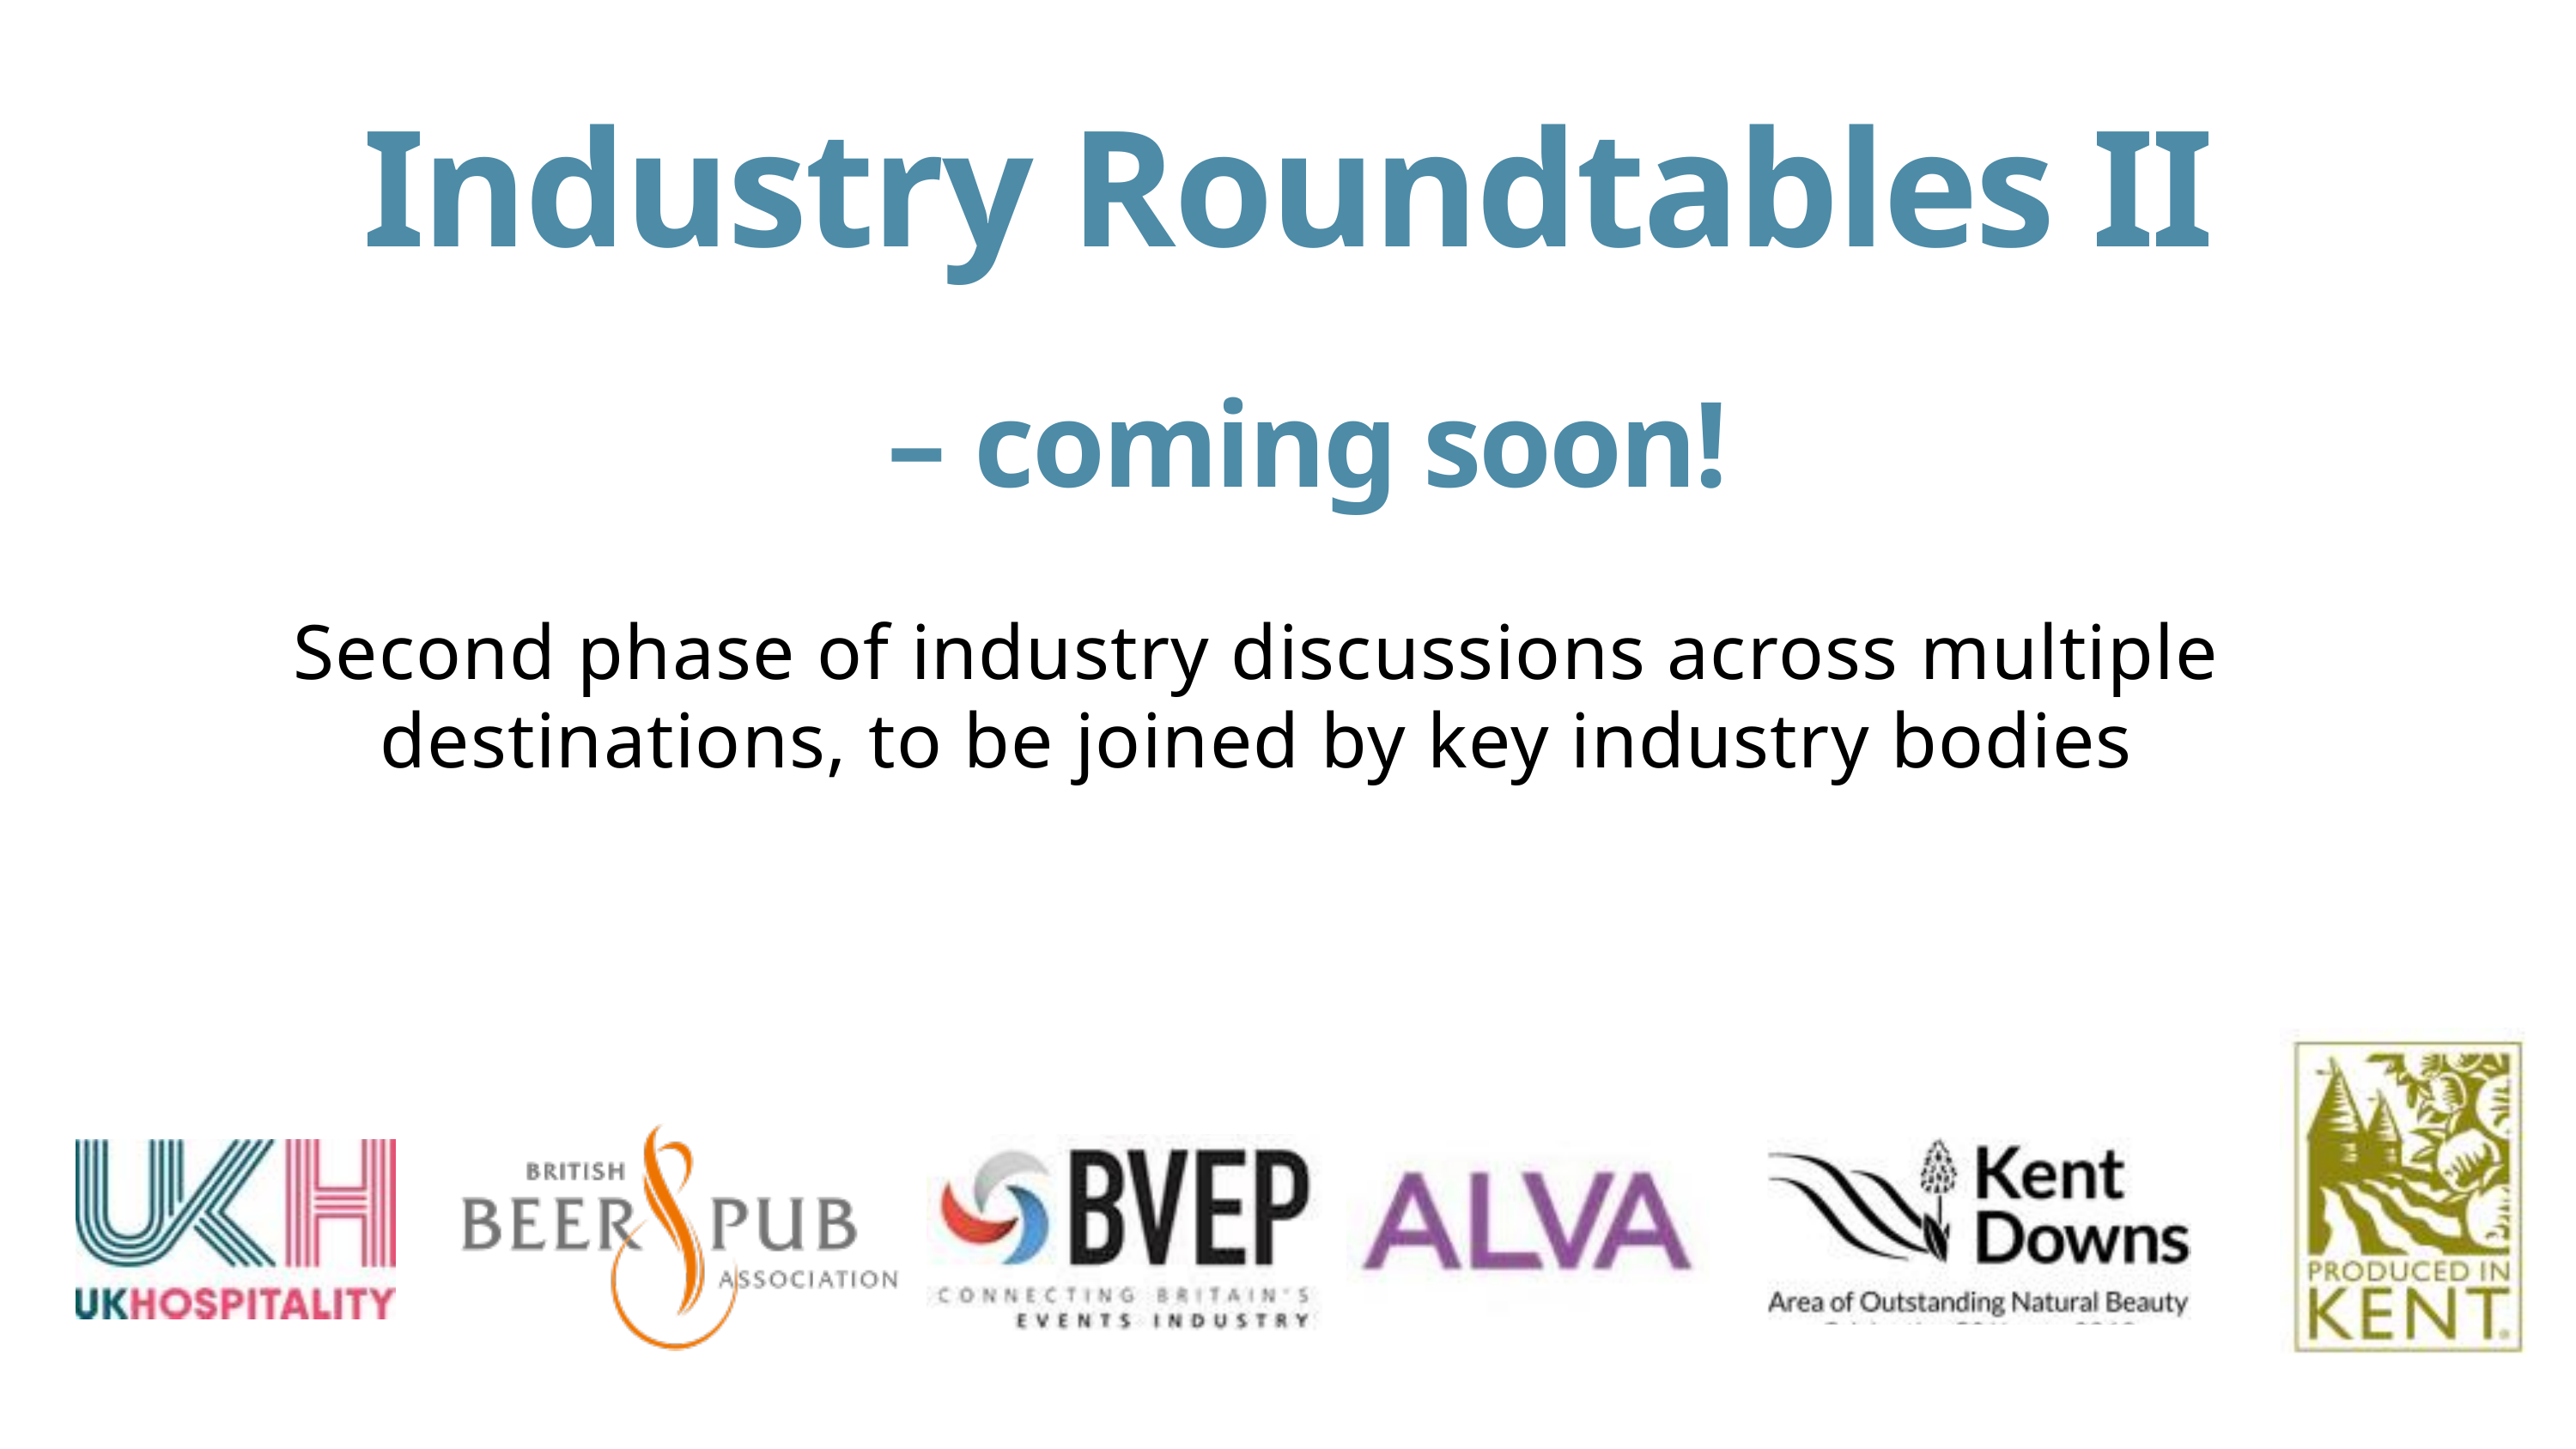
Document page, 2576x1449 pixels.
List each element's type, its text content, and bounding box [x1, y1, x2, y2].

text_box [75, 1027, 2541, 1403]
text_box Industry Roundtables II – coming soon! [46, 45, 2569, 512]
text_box Second phase of industry discussions across multiple destinations, to be joined by key industry bodies [222, 606, 2293, 783]
